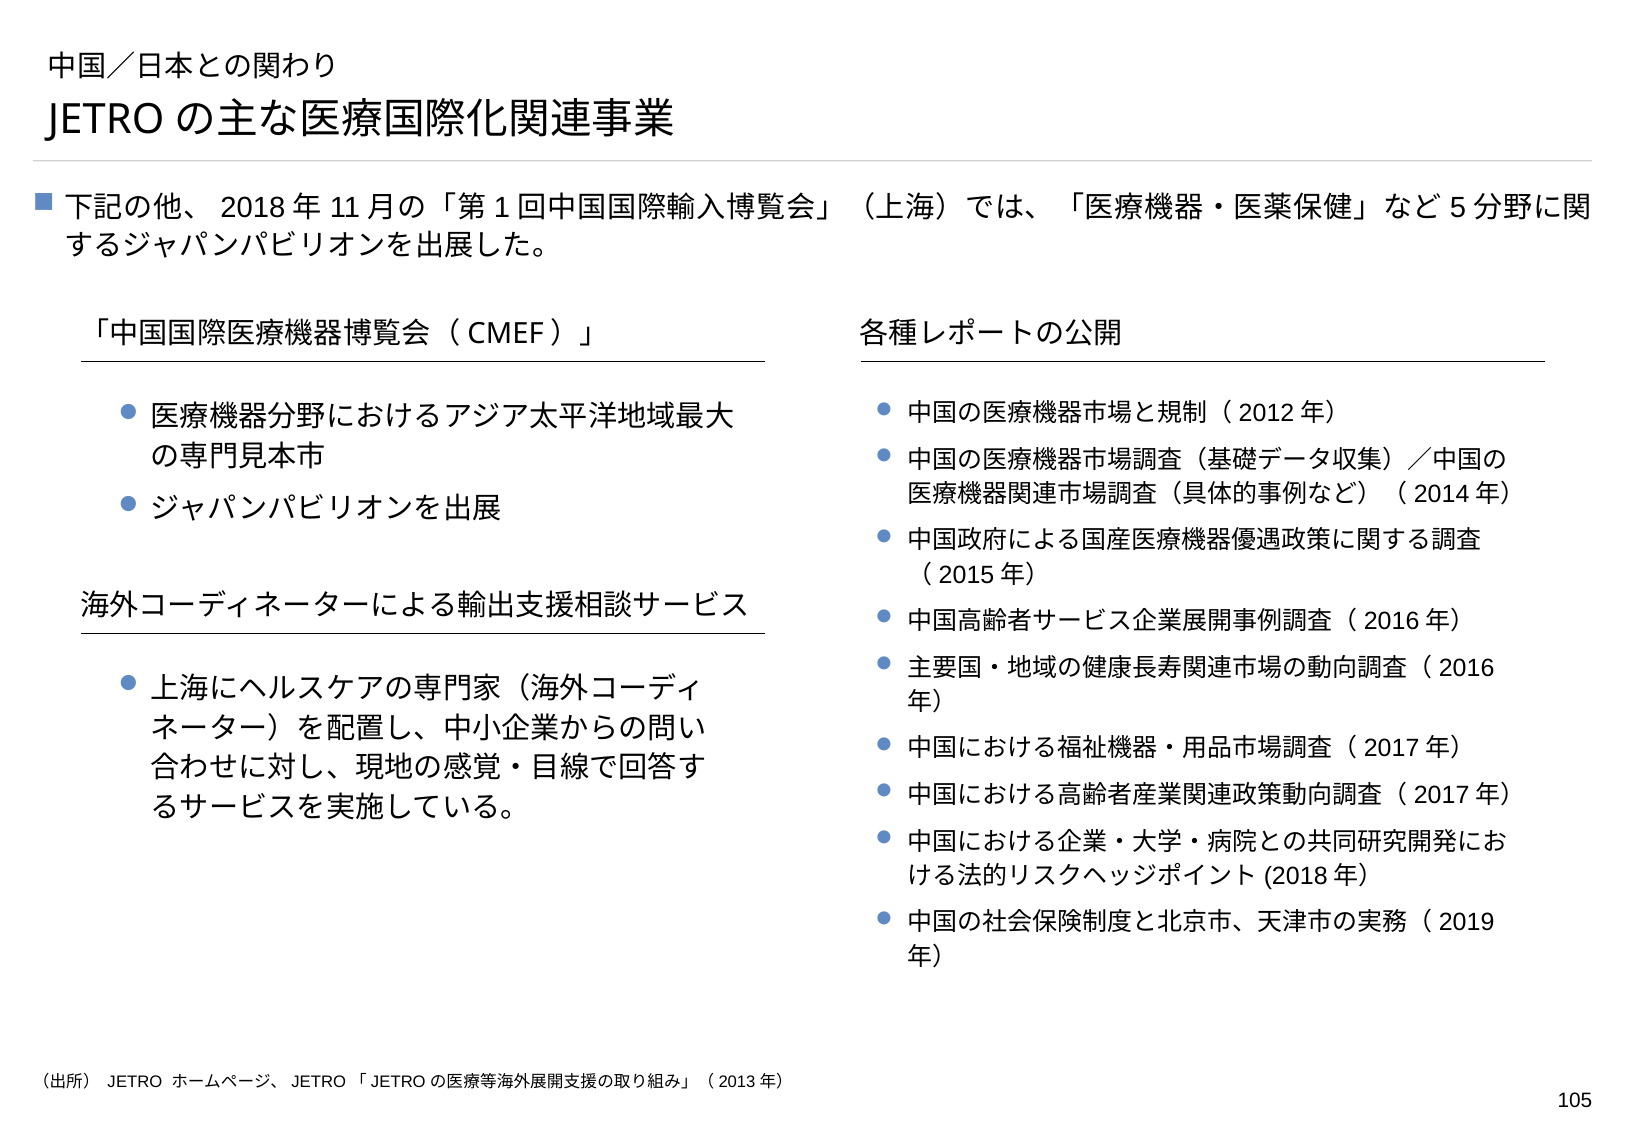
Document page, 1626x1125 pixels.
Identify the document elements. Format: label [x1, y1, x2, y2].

list [32, 0, 1593, 149]
text_box [859, 314, 1546, 362]
text_box [32, 184, 1593, 262]
text_box [79, 585, 766, 634]
text_box [860, 385, 1545, 978]
text_box [103, 656, 742, 831]
text_box [103, 385, 766, 532]
text_box [32, 1070, 1451, 1094]
text_box [79, 314, 766, 362]
